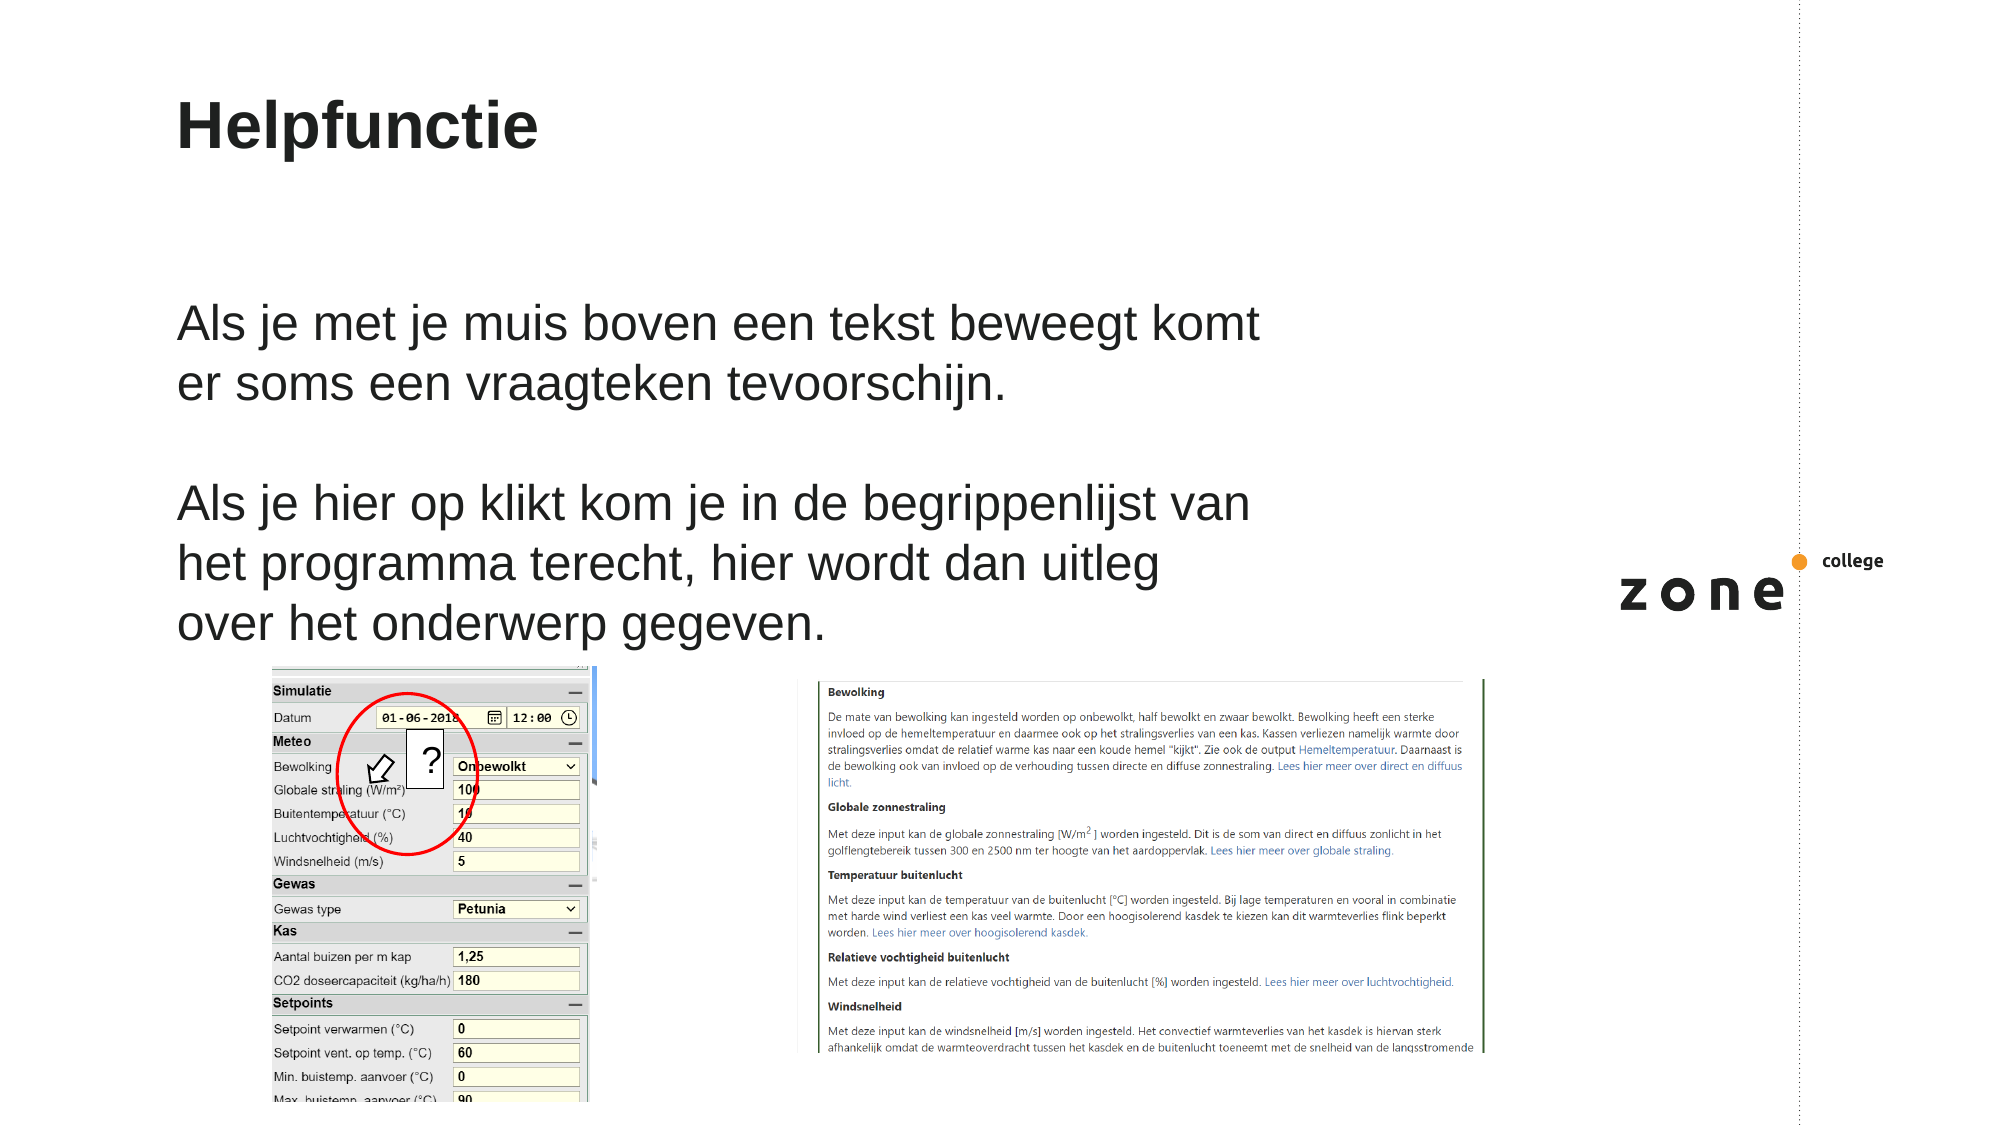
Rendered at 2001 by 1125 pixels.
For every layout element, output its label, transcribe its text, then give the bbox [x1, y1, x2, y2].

list Als je met je muis boven een tekst beweegt komt er soms een vraagteken tevoorschijn. Als je hier op klikt kom je in de begrippenlijst van het programma terecht, hier wordt dan uitleg over het onderwerp gegeven. [176, 290, 1268, 1069]
picture [1596, 0, 2001, 1125]
title Helpfunctie [176, 90, 1537, 258]
picture [722, 679, 1495, 1053]
picture [272, 666, 597, 1102]
